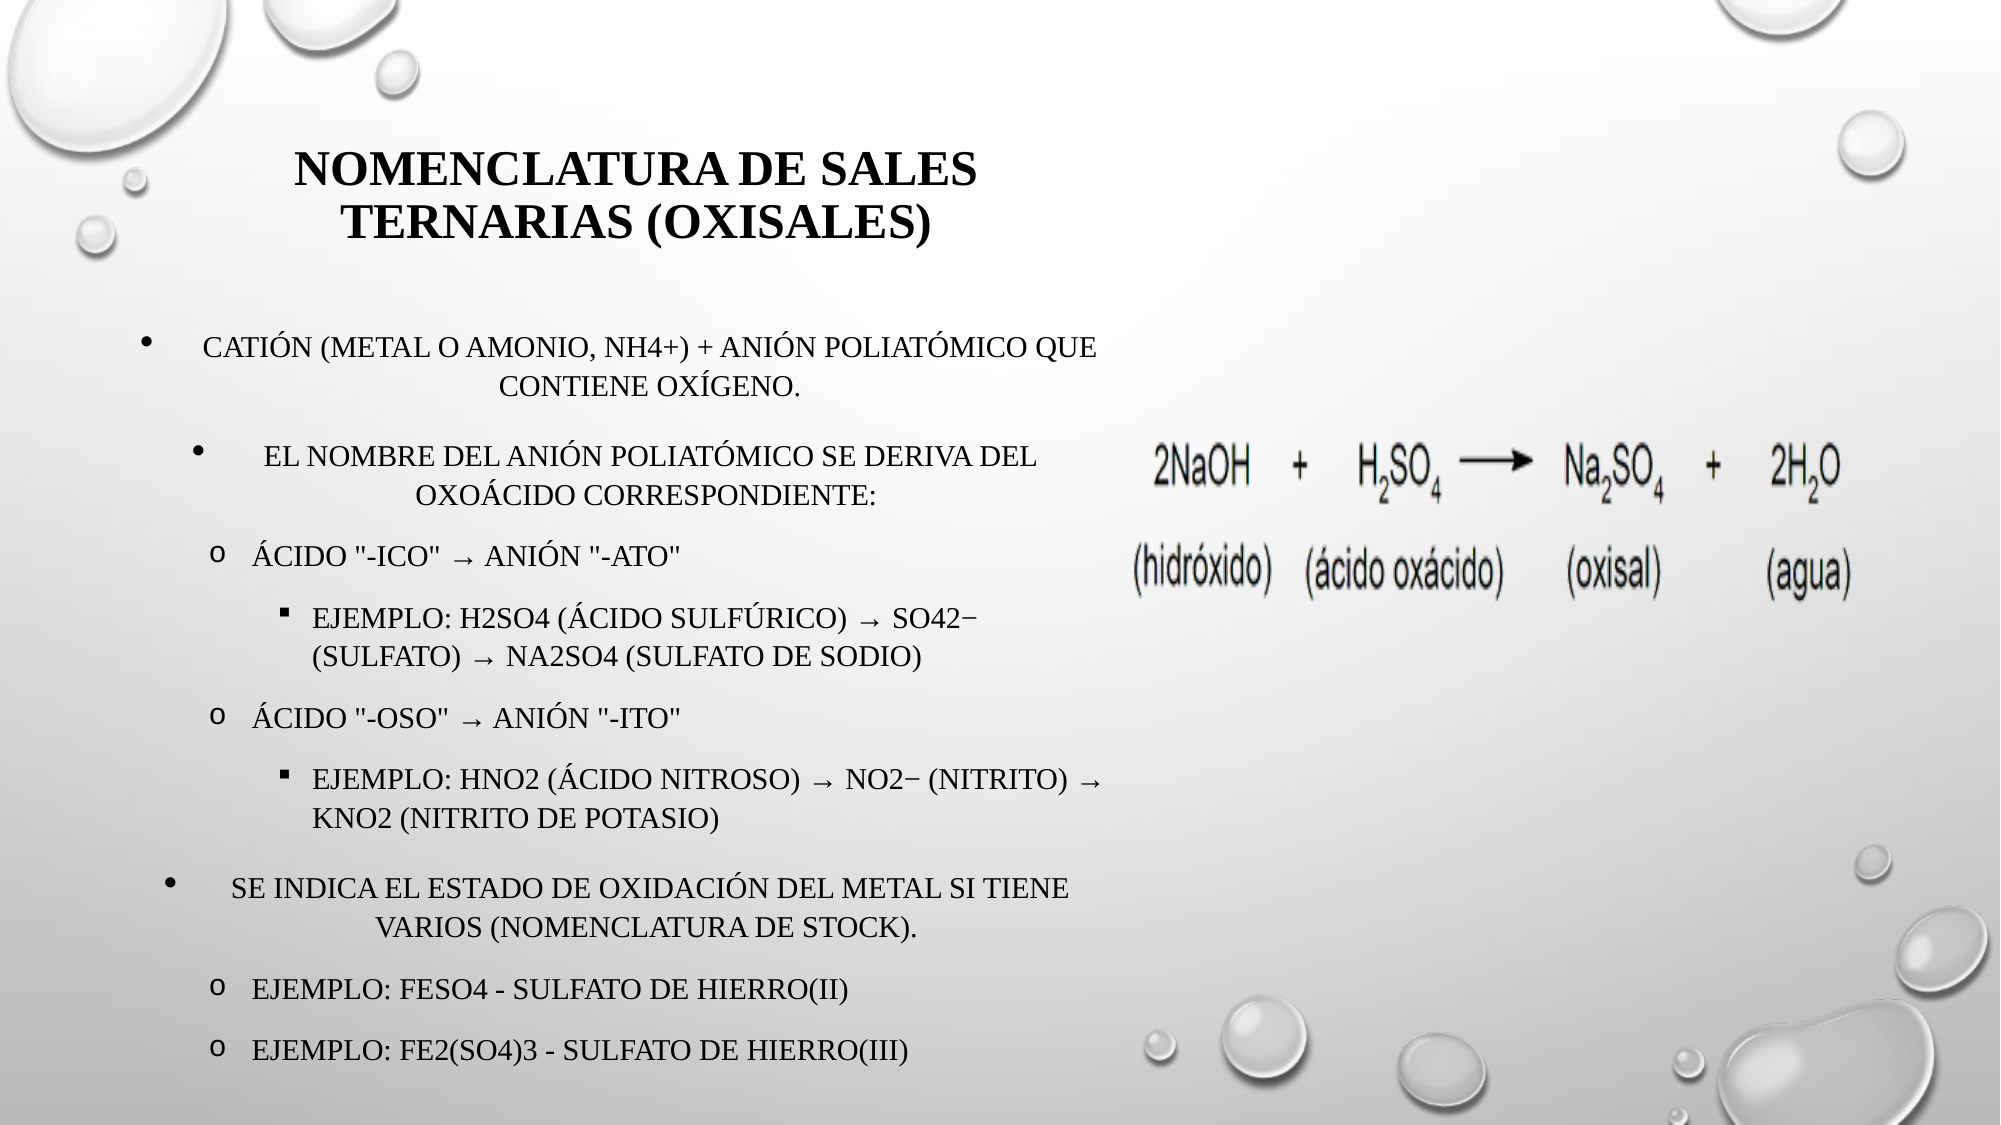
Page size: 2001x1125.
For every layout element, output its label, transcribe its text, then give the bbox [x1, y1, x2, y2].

title Nomenclatura de Sales Ternarias (Oxisales) [149, 99, 1124, 317]
picture [0, 0, 2000, 1125]
list Catión (metal o amonio, NH4+​) + Anión poliatómico que contiene oxígeno. El nombre del anión poliatómico se deriva del oxoácido correspondiente: Ácido "-ico" → Anión "-ato" Ejemplo: H2​SO4​ (ácido sulfúrico) → SO42−​ (sulfato) → Na2​SO4​ (sulfato de sodio) Ácido "-oso" → Anión "-ito" Ejemplo: HNO2​ (ácido nitroso) → NO2−​ (nitrito) → KNO2​ (nitrito de potasio) Se indica el estado de oxidación del metal si tiene varios (Nomenclatura de Stock). Ejemplo: FeSO4​ - Sulfato de hierro(II) Ejemplo: Fe2​(SO4​)3​ - Sulfato de hierro(III) [124, 317, 1124, 1077]
